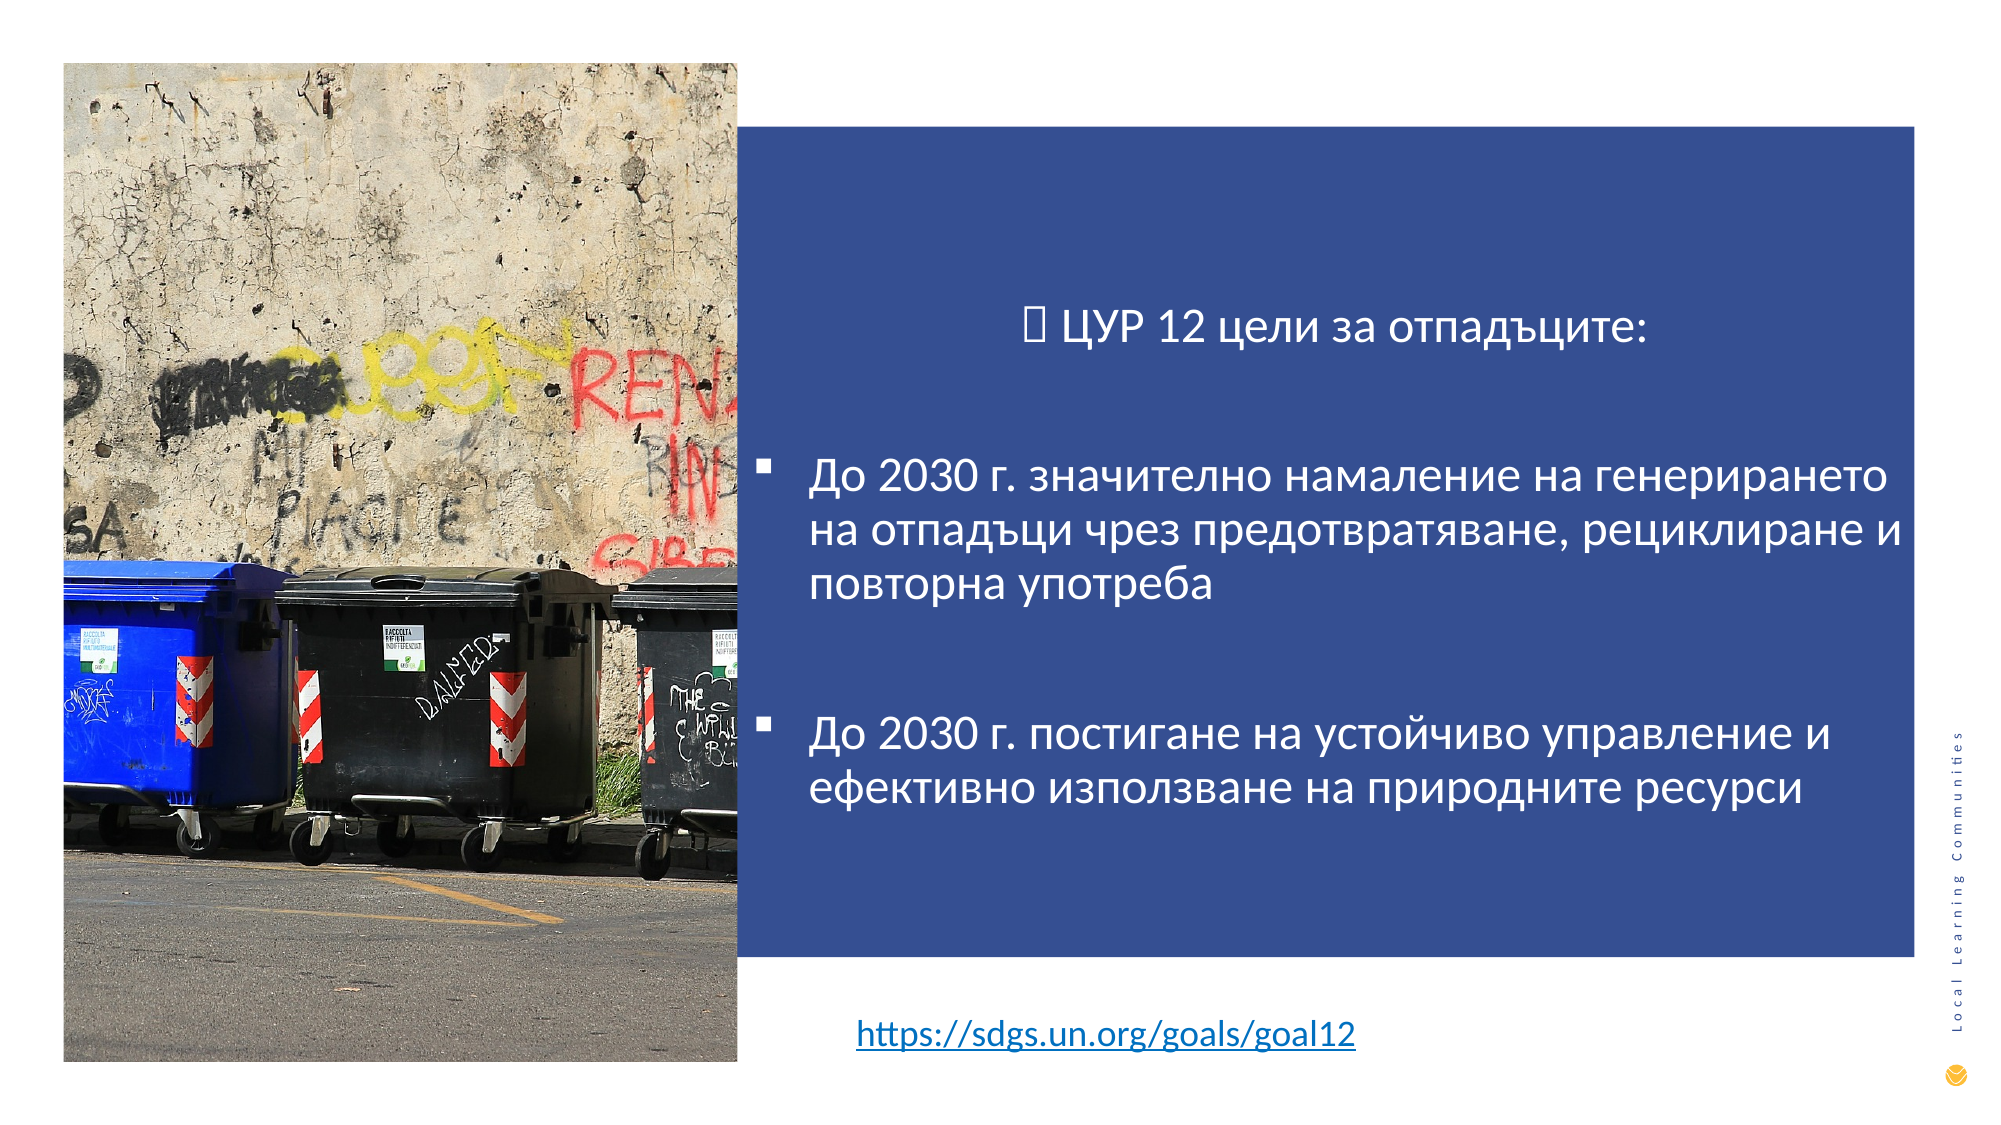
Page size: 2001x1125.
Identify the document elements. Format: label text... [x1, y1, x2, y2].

text_box https://sdgs.un.org/goals/goal12 [841, 1001, 1380, 1061]
list  ЦУР 12 цели за отпадъците: До 2030 г. значително намаление на генерирането на отпадъци чрез предотвратяване, рециклиране и повторна употреба До 2030 г. постигане на устойчиво управление и ефективно използване на природните ресурси [738, 136, 1932, 485]
picture [63, 63, 738, 1062]
